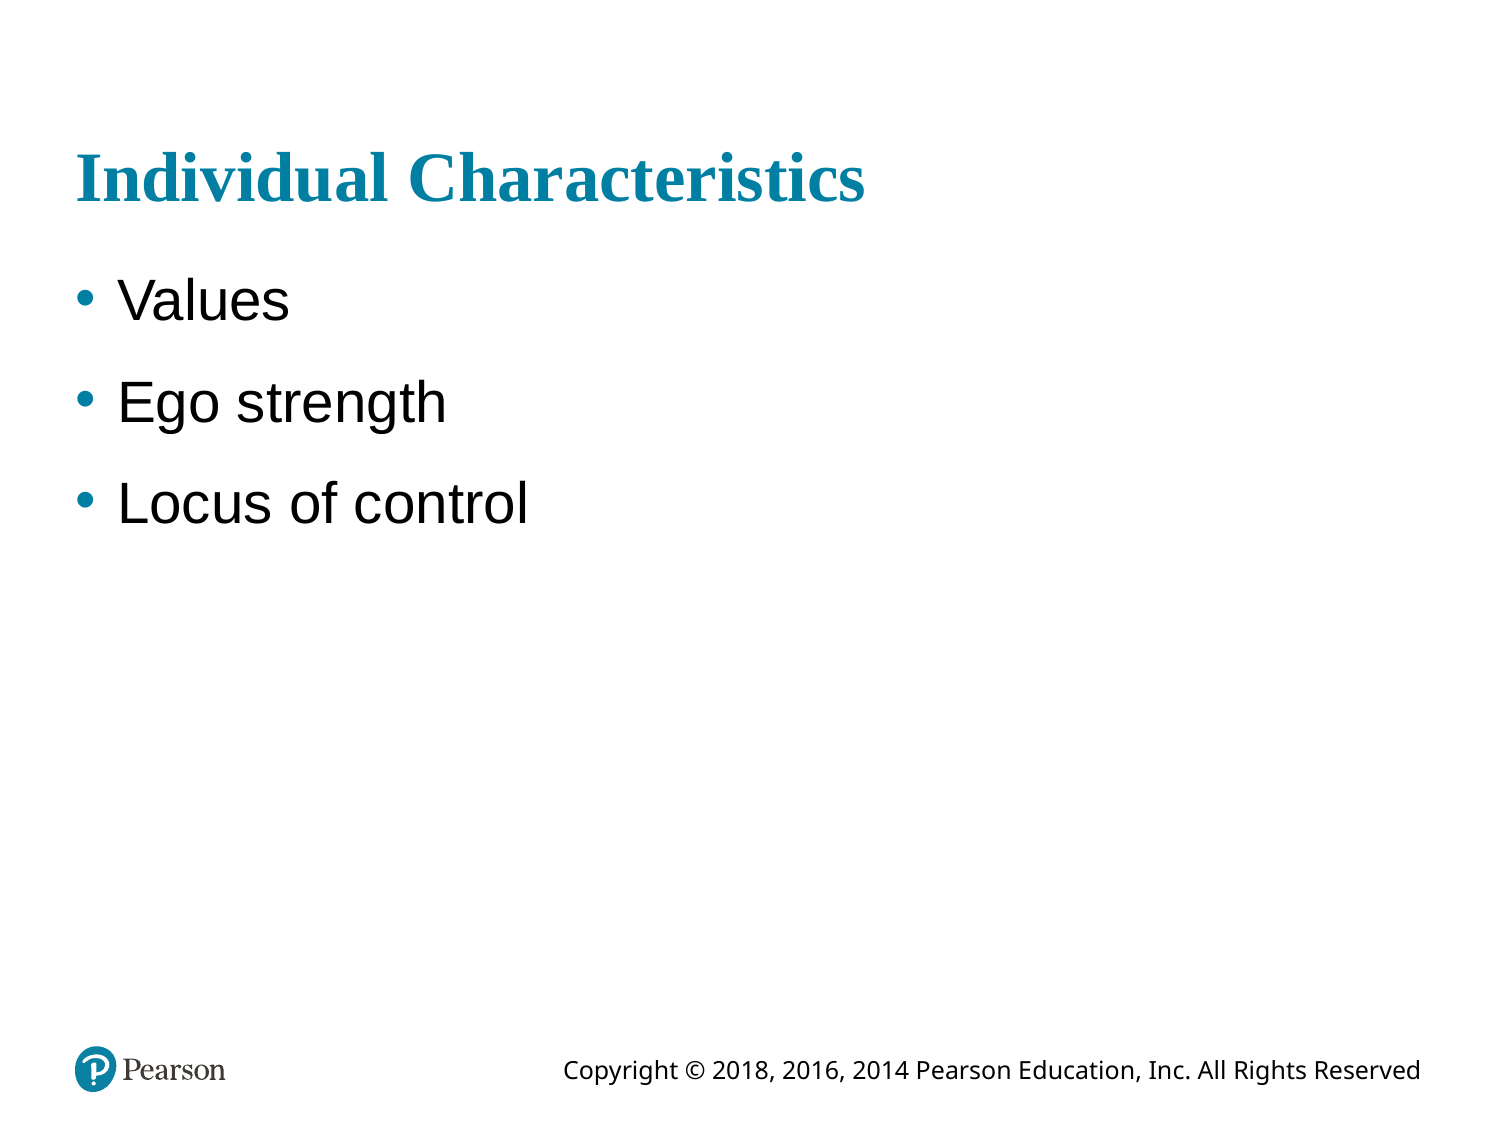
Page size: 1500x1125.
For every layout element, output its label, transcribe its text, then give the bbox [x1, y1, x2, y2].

list Values Ego strength Locus of control [75, 262, 1425, 1005]
title Individual Characteristics [75, 35, 1425, 216]
